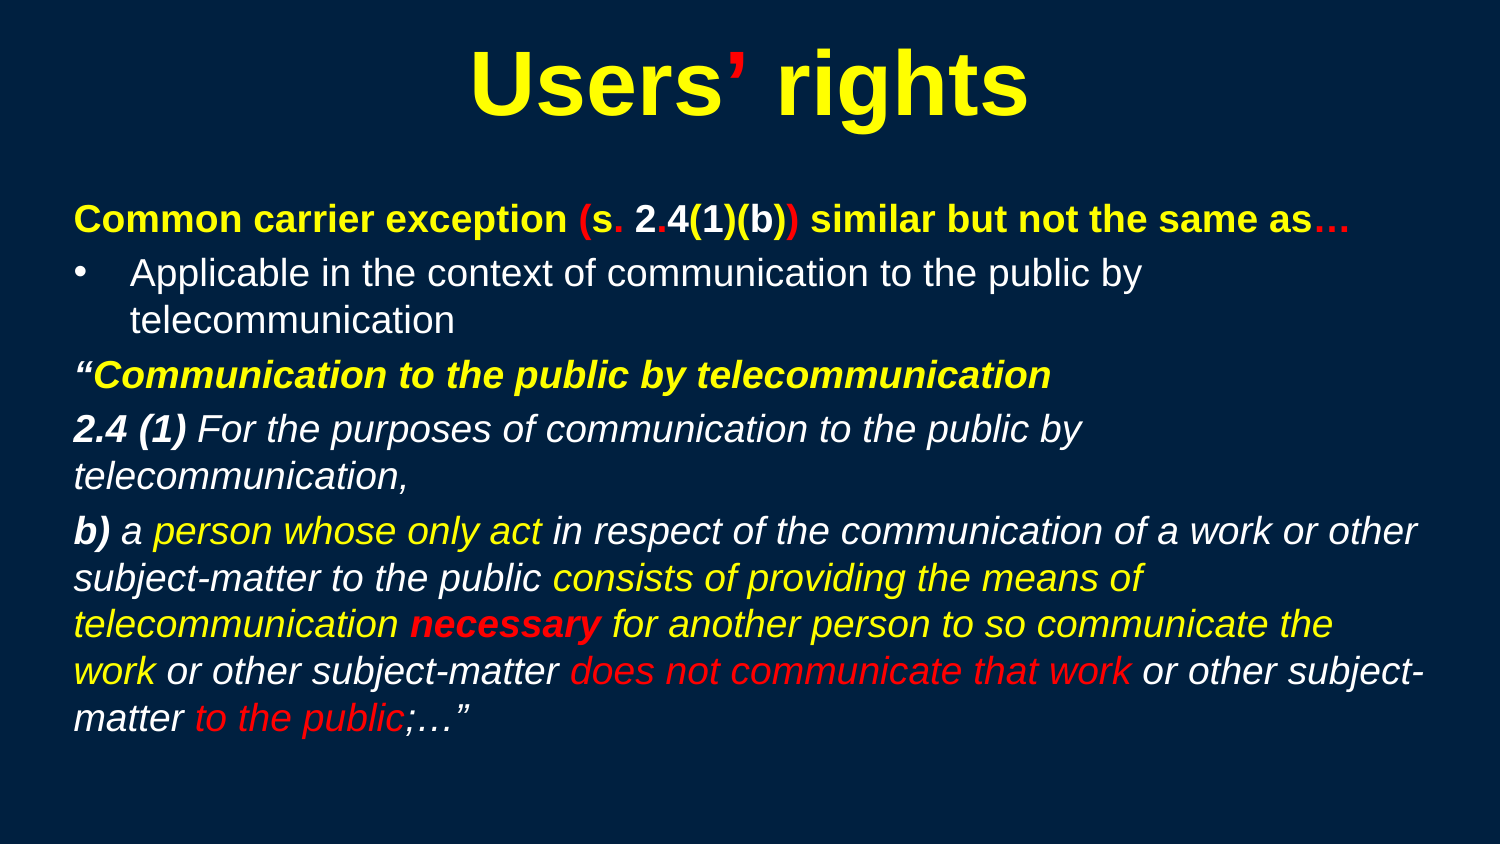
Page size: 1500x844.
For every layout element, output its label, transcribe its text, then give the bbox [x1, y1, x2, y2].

list Common carrier exception (s. 2.4(1)(b)) similar but not the same as… Applicable in the context of communication to the public by telecommunication “Communication to the public by telecommunication 2.4 (1) For the purposes of communication to the public by telecommunication, b) a person whose only act in respect of the communication of a work or other subject-matter to the public consists of providing the means of telecommunication necessary for another person to so communicate the work or other subject-matter does not communicate that work or other subject-matter to the public;…” [58, 185, 1442, 775]
title Users’ rights [243, 16, 1257, 119]
